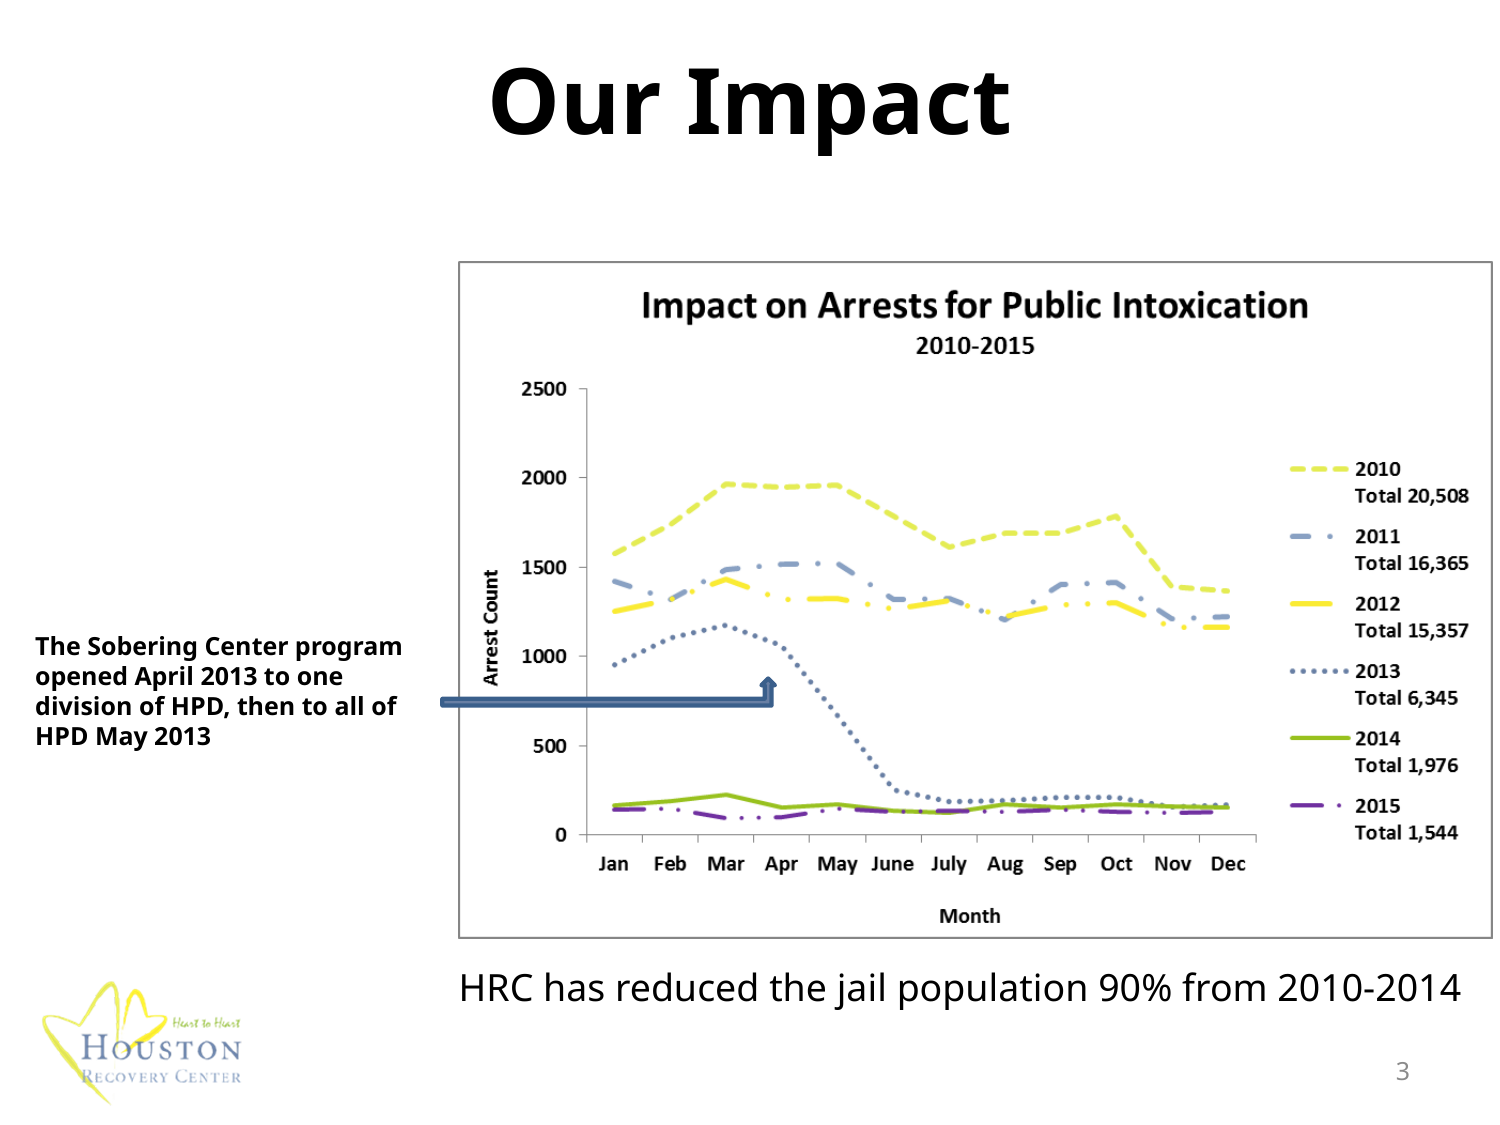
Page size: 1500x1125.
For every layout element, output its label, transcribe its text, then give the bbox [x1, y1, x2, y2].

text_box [19, 622, 776, 741]
text_box HRC has reduced the jail population 90% from 2010-2014 [319, 956, 1477, 1016]
picture [41, 980, 242, 1107]
picture [457, 261, 1493, 940]
slide_number 3 [1074, 1042, 1425, 1103]
title Our Impact [0, 3, 1500, 192]
